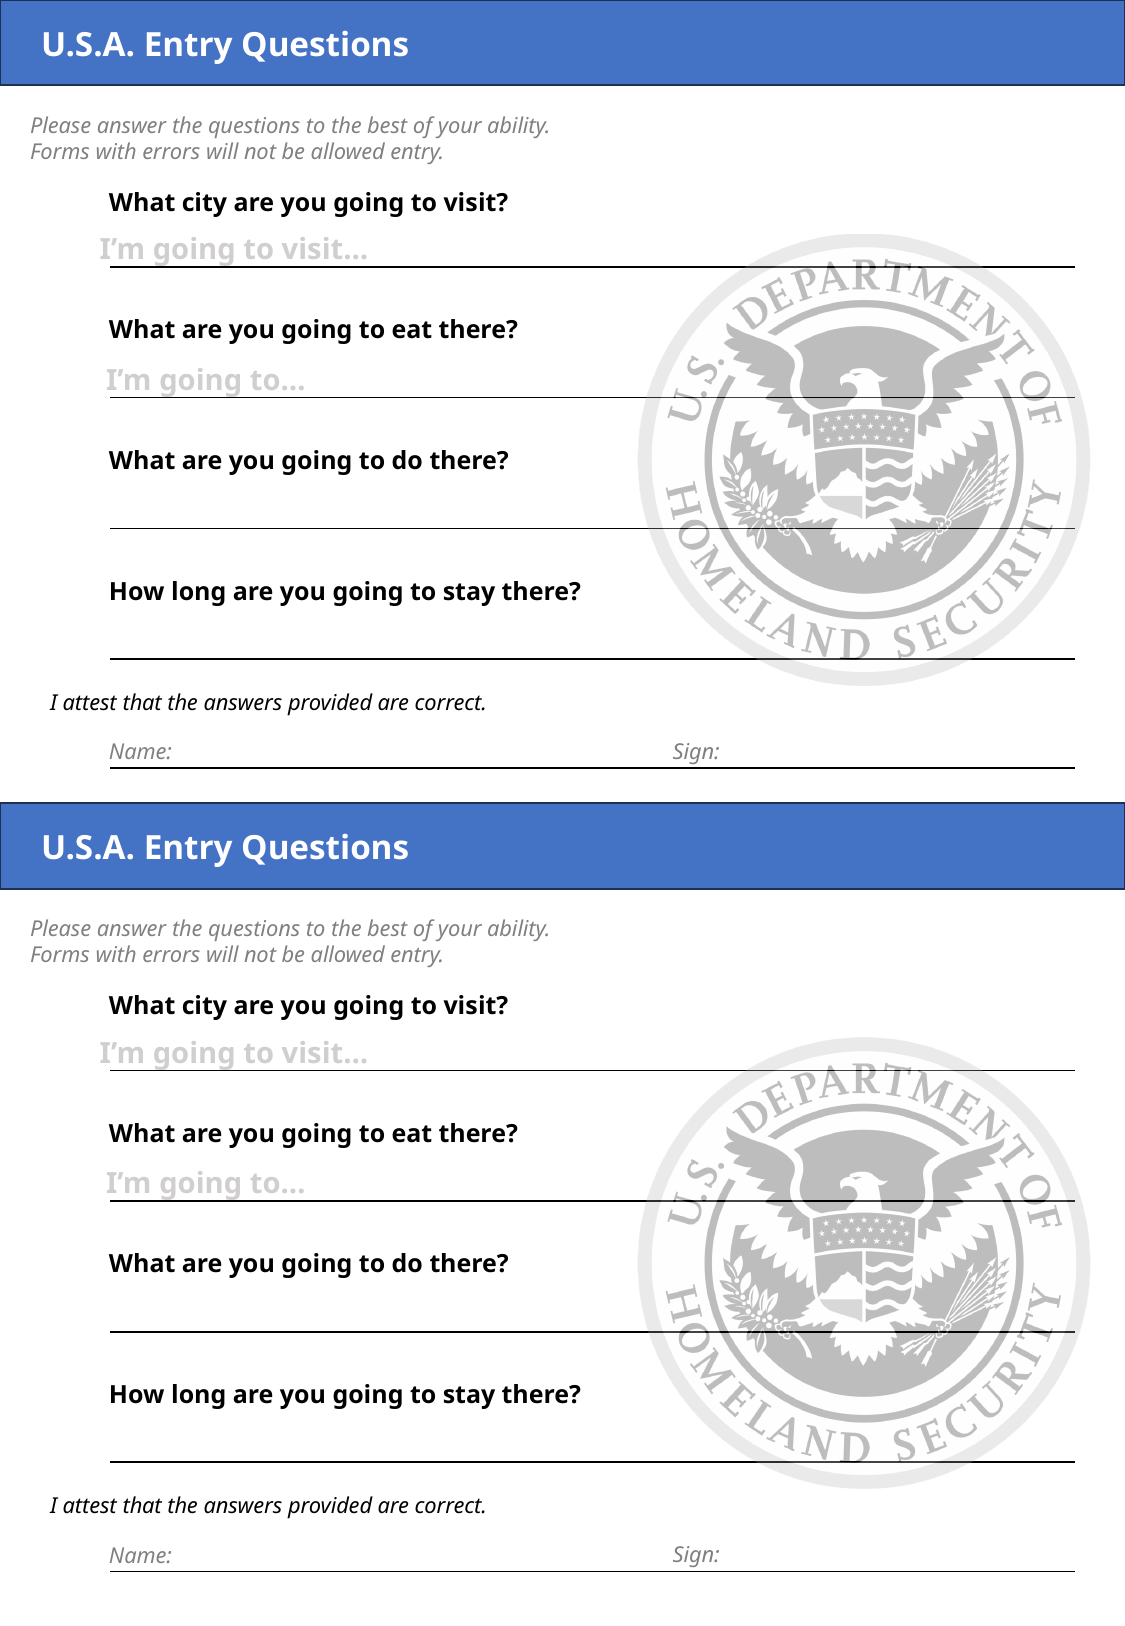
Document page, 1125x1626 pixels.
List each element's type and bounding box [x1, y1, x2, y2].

text_box [0, 0, 1125, 773]
text_box [0, 803, 1125, 1576]
